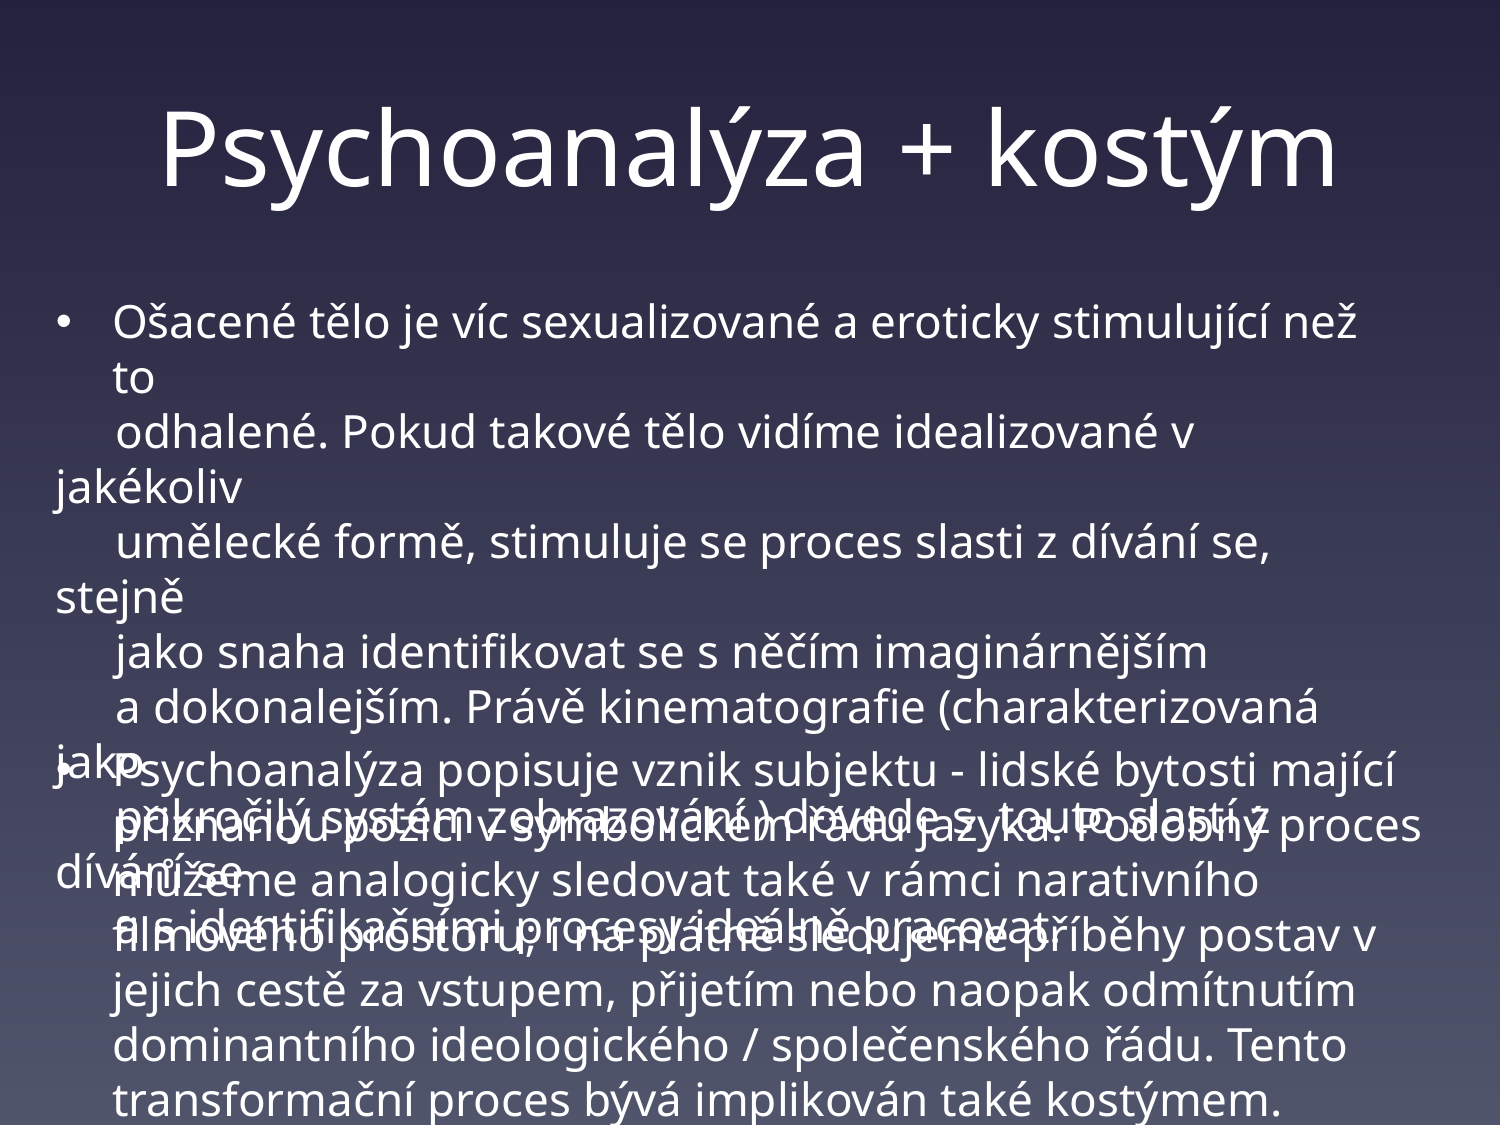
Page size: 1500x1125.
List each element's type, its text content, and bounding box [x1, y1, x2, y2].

title Psychoanalýza + kostým [75, 75, 1425, 263]
text_box Psychoanalýza popisuje vznik subjektu - lidské bytosti mající přiznanou pozici v symbolickém řádu jazyka. Podobný proces můžeme analogicky sledovat také v rámci narativního filmového prostoru; i na plátně sledujeme příběhy postav v jejich cestě za vstupem, přijetím nebo naopak odmítnutím dominantního ideologického / společenského řádu. Tento transformační proces bývá implikován také kostýmem. [41, 733, 1467, 1125]
text_box Ošacené tělo je víc sexualizované a eroticky stimulující než to odhalené. Pokud takové tělo vidíme idealizované v jakékoliv umělecké formě, stimuluje se proces slasti z dívání se, stejně jako snaha identifikovat se s něčím imaginárnějším a dokonalejším. Právě kinematografie (charakterizovaná jako pokročilý systém zobrazování ) dovede s touto slastí z dívání se a s identifikačními procesy ideálně pracovat. [41, 285, 1385, 733]
